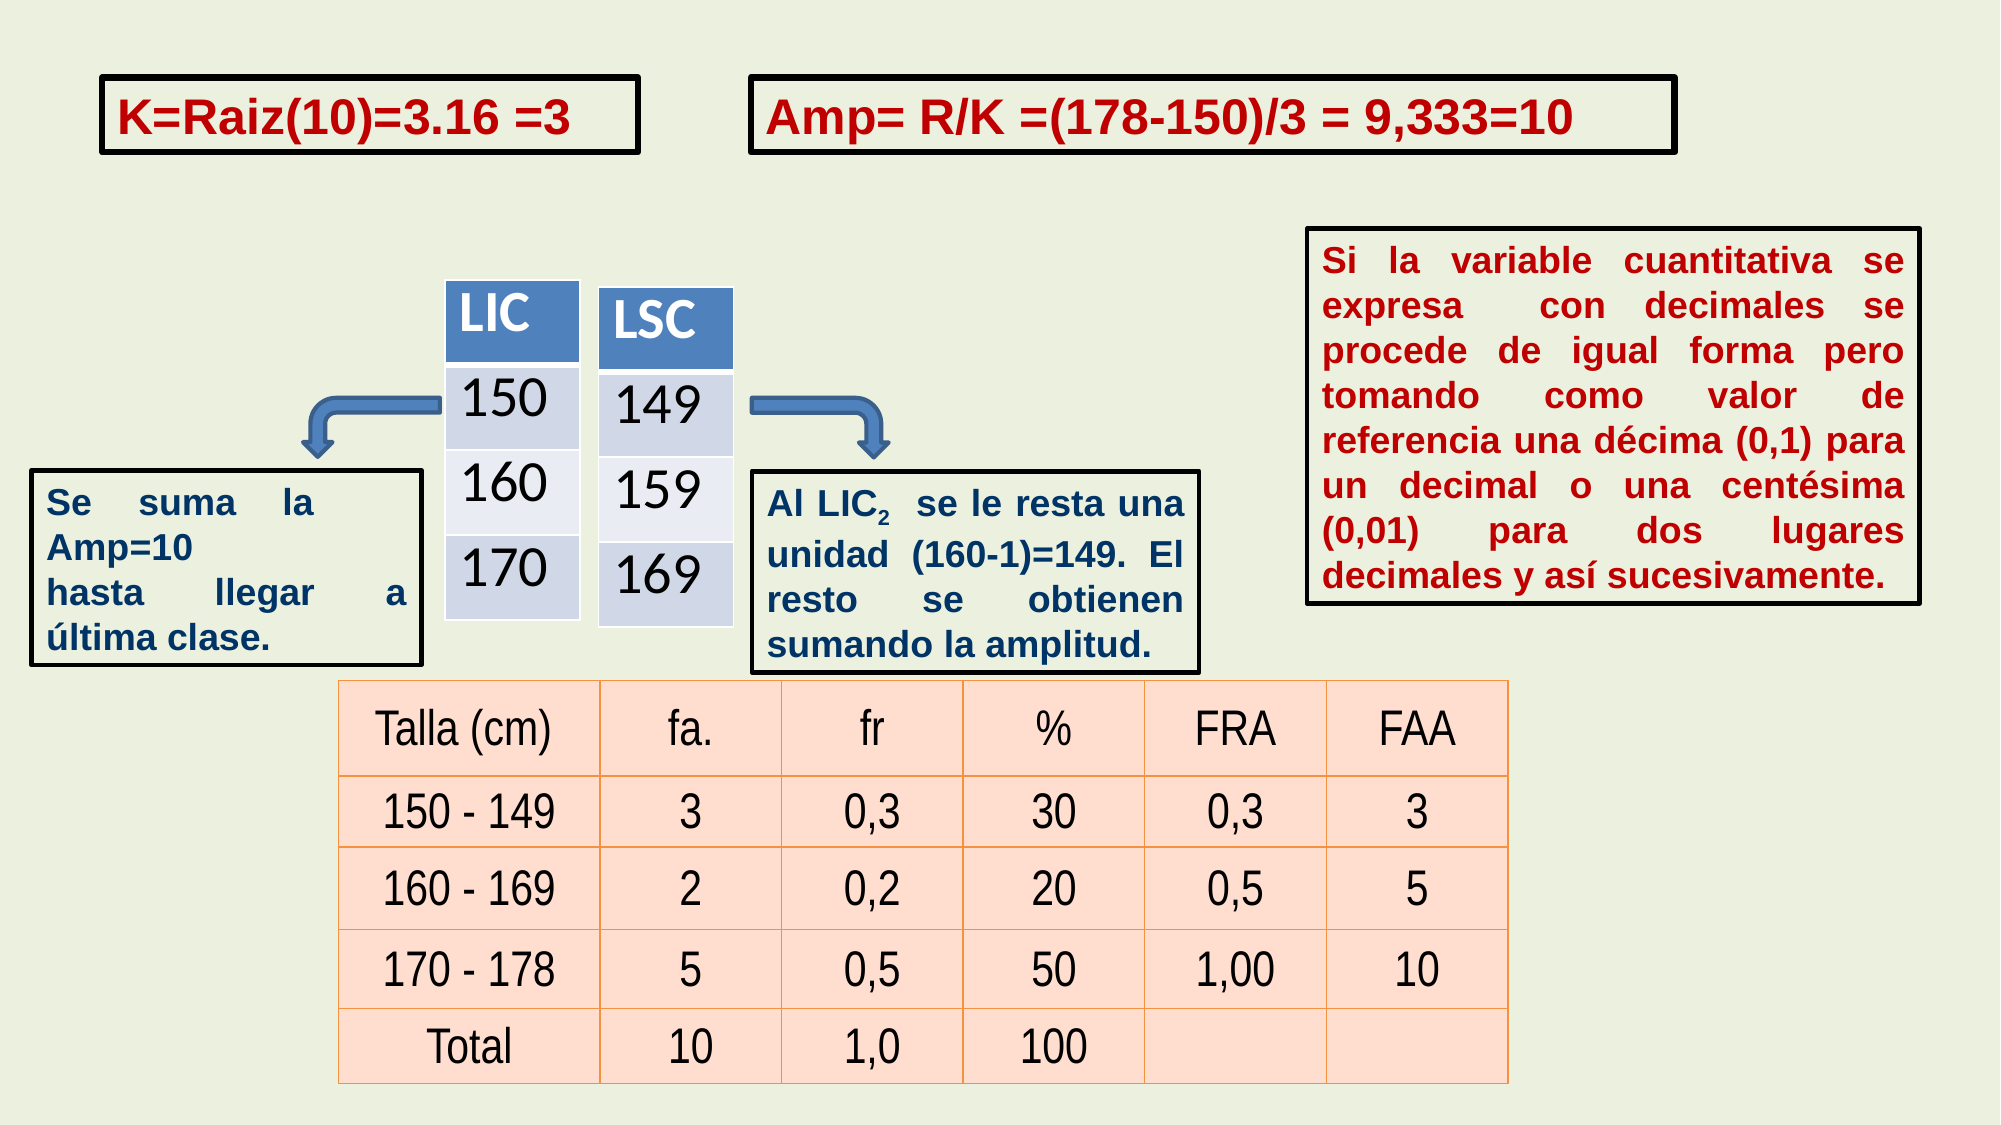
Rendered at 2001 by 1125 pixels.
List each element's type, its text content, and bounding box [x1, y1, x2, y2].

table_cell 0,3 [782, 777, 962, 846]
table_header LSC [599, 288, 733, 369]
table_cell 10 [1327, 930, 1507, 1008]
table_cell 149 [599, 375, 733, 456]
text_box Si la variable cuantitativa se expresa con decimales se procede de igual forma pero tomando como valor de referencia una décima (0,1) para un decimal o una centésima (0,01) para dos lugares decimales y así sucesivamente. [1307, 228, 1920, 604]
table_cell 1,0 [782, 1009, 962, 1083]
table_cell 160 - 169 [339, 848, 599, 929]
table_cell [1145, 1009, 1326, 1083]
table_cell 20 [964, 848, 1144, 929]
text_box Al LIC2 se le resta una unidad (160-1)=149. El resto se obtienen sumando la amplitud. [751, 471, 1200, 673]
text_box [301, 395, 442, 459]
table_cell 0,2 [782, 848, 962, 929]
table_cell Total [339, 1009, 599, 1083]
table_header LIC [446, 281, 579, 362]
table_cell 169 [599, 543, 733, 626]
table_cell [1327, 1009, 1507, 1083]
table_cell 50 [964, 930, 1144, 1008]
table_header FRA [1145, 681, 1326, 775]
text_box K=Raiz(10)=3.16 =3 [102, 77, 638, 153]
table_cell 0,5 [782, 930, 962, 1008]
table_cell 5 [601, 930, 781, 1008]
table_header fa. [601, 681, 781, 775]
text_box Amp= R/K =(178-150)/3 = 9,333=10 [750, 77, 1675, 153]
table_cell 10 [601, 1009, 781, 1083]
table_cell 170 [446, 536, 579, 619]
table_cell 150 [446, 368, 579, 449]
table_cell 150 - 149 [339, 777, 599, 846]
table_cell 160 [446, 451, 579, 534]
table_cell 5 [1327, 848, 1507, 929]
table_cell 0,3 [1145, 777, 1326, 846]
table_cell 1,00 [1145, 930, 1326, 1008]
table_cell 3 [601, 777, 781, 846]
table_cell 30 [964, 777, 1144, 846]
table_cell 159 [599, 458, 733, 541]
table_cell 3 [1327, 777, 1507, 846]
text_box Se suma la Amp=10 hasta llegar a última clase. [31, 470, 422, 665]
table_cell 170 - 178 [339, 930, 599, 1008]
table_cell 2 [601, 848, 781, 929]
text_box [749, 395, 891, 460]
table_cell 0,5 [1145, 848, 1326, 929]
table_header % [964, 681, 1144, 775]
table_cell 100 [964, 1009, 1144, 1083]
table_header Talla (cm) [339, 681, 599, 775]
table_header FAA [1327, 681, 1507, 775]
table_header fr [782, 681, 962, 775]
